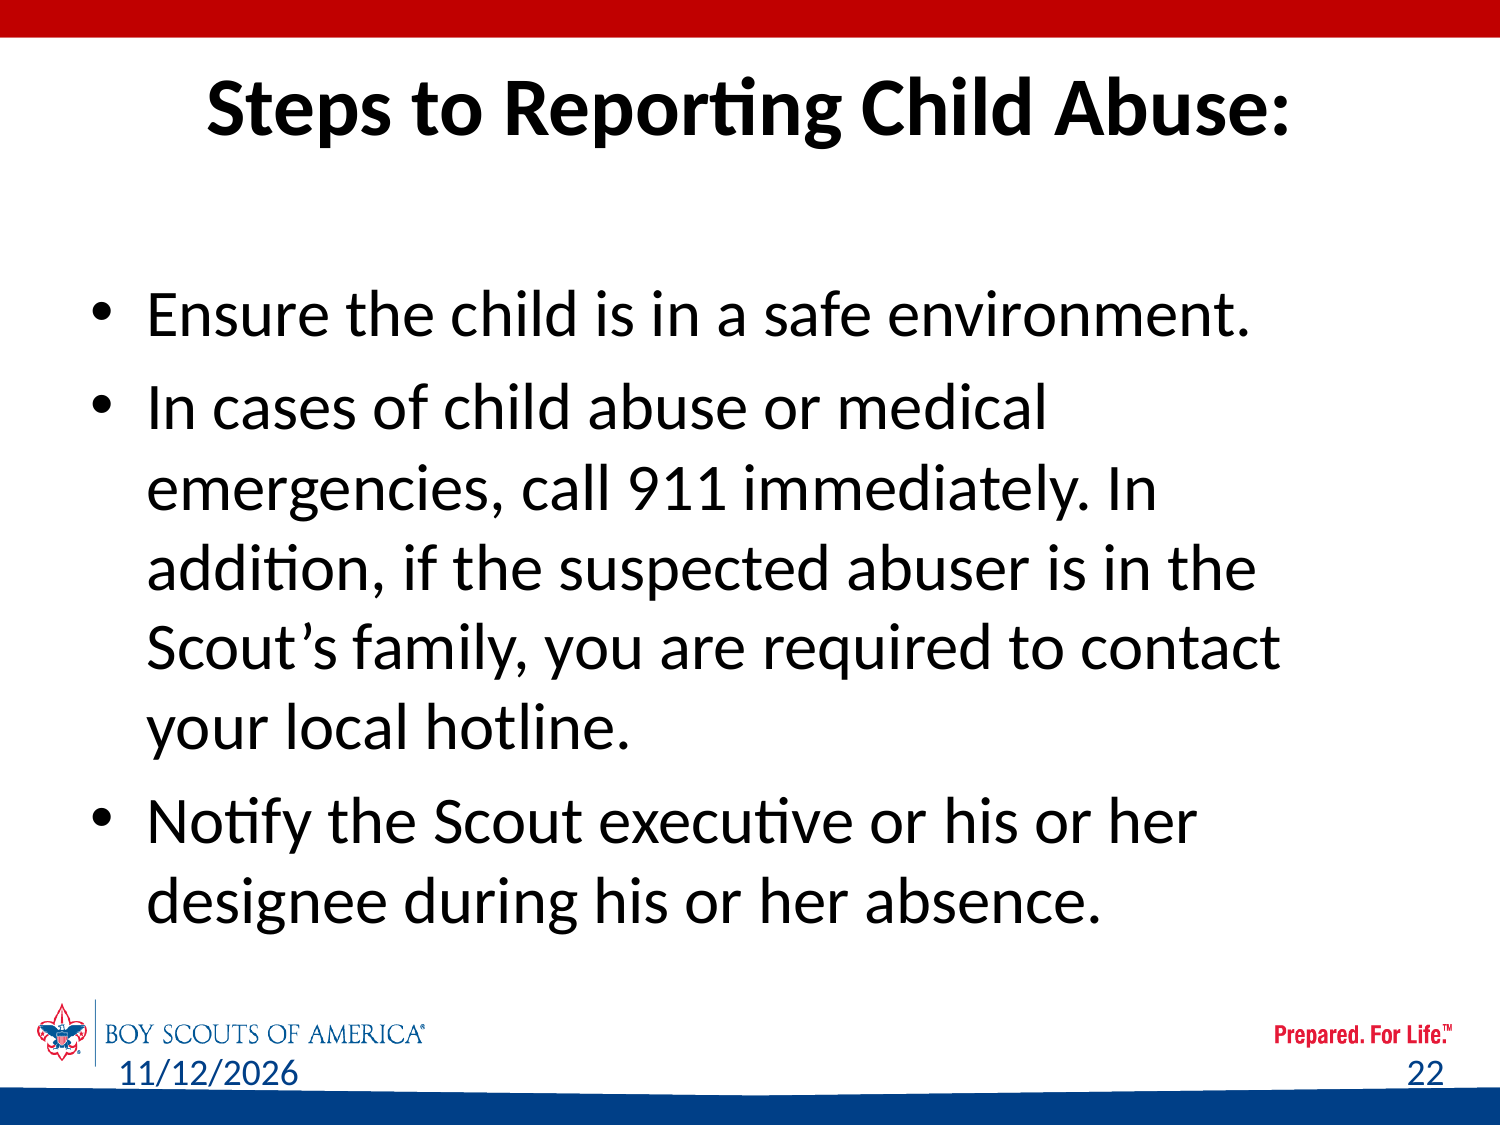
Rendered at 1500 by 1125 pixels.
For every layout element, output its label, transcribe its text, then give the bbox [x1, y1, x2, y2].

picture [1275, 1024, 1452, 1048]
picture [37, 999, 425, 1067]
list Ensure the child is in a safe environment. In cases of child abuse or medical emergencies, call 911 immediately. In addition, if the suspected abuser is in the Scout’s family, you are required to contact your local hotline. Notify the Scout executive or his or her designee during his or her absence. [75, 262, 1425, 1005]
title Steps to Reporting Child Abuse: [75, 45, 1425, 233]
